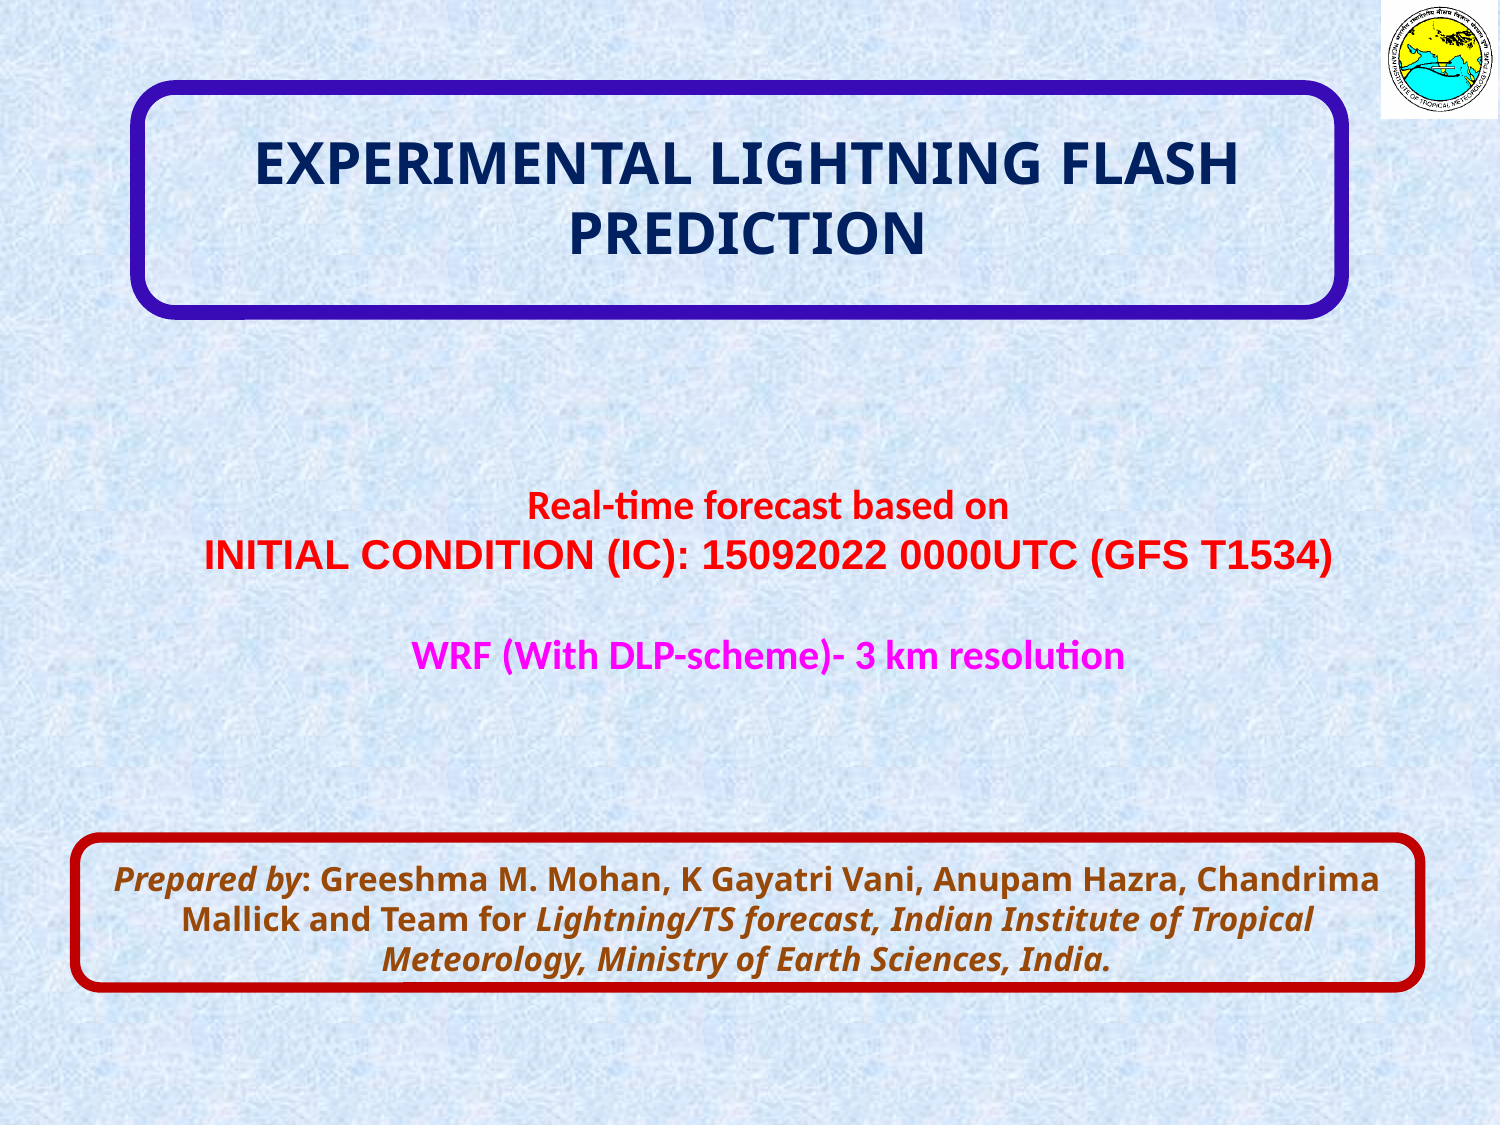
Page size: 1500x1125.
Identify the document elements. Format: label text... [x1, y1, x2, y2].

text_box Real-time forecast based on INITIAL CONDITION (IC): 15092022 0000UTC (GFS T1534) WRF (With DLP-scheme)- 3 km resolution [87, 470, 1450, 686]
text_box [62, 837, 1433, 988]
picture [0, 0, 1500, 1125]
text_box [137, 87, 1357, 313]
